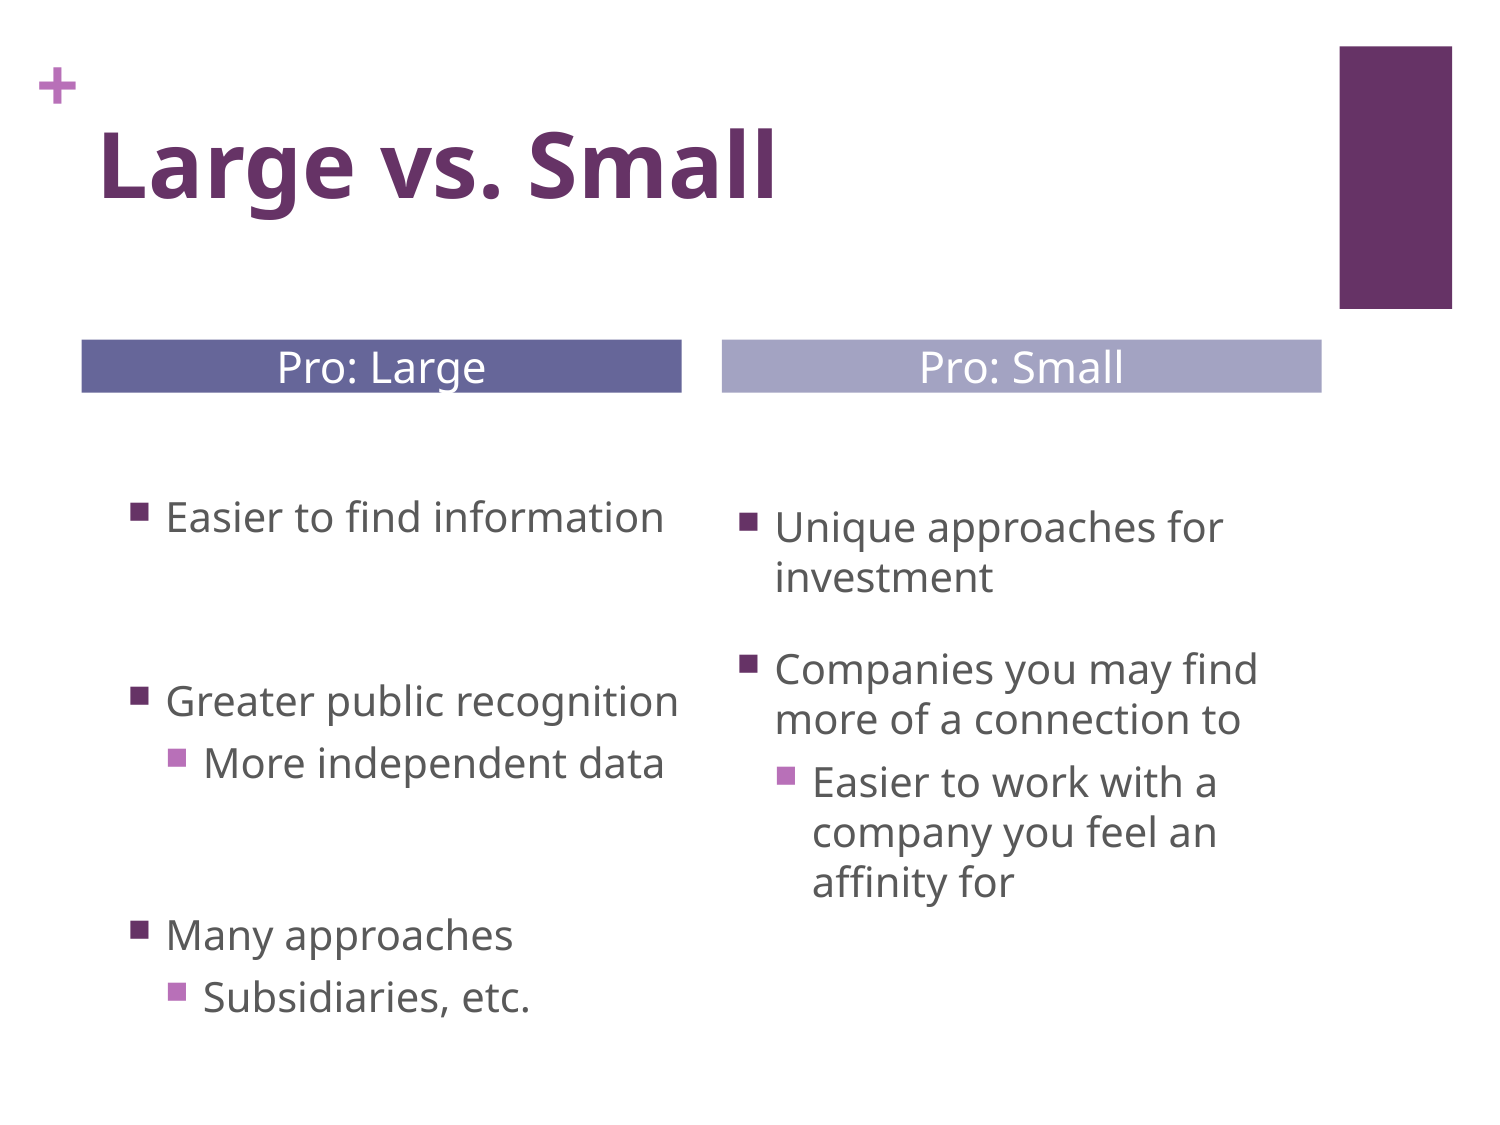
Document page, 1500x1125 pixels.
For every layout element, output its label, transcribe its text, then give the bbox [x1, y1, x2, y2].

list Unique approaches for investment Companies you may find more of a connection to Easier to work with a company you feel an affinity for [721, 401, 1322, 1005]
list Pro: Small [721, 339, 1322, 393]
list Pro: Large [81, 339, 682, 393]
title Large vs. Small [81, 99, 1322, 283]
list Easier to find information Greater public recognition More independent data Many approaches Subsidiaries, etc. [112, 483, 737, 1063]
